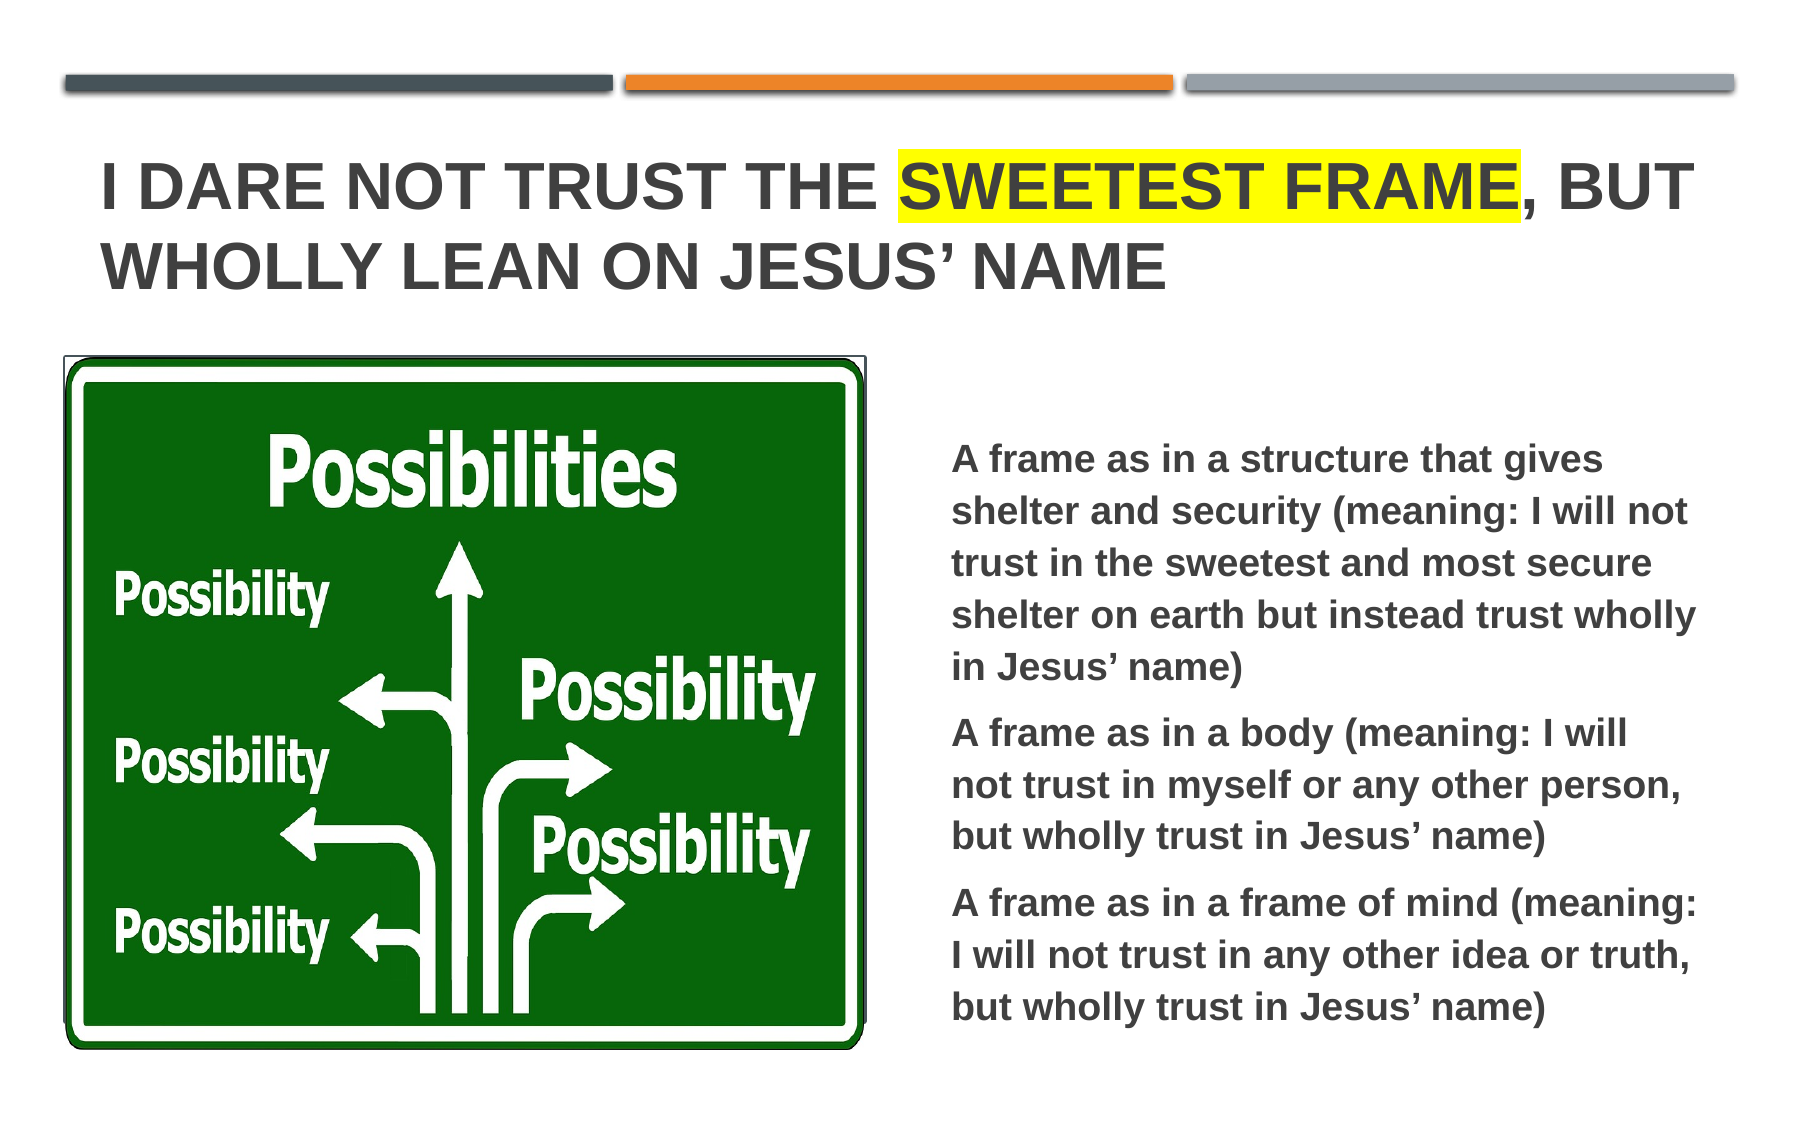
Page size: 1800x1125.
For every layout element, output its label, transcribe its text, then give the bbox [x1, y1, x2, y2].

list A frame as in a structure that gives shelter and security (meaning: I will not trust in the sweetest and most secure shelter on earth but instead trust wholly in Jesus’ name) A frame as in a body (meaning: I will not trust in myself or any other person, but wholly trust in Jesus’ name) A frame as in a frame of mind (meaning: I will not trust in any other idea or truth, but wholly trust in Jesus’ name) [936, 383, 1715, 1103]
text_box [65, 74, 614, 92]
text_box [1186, 73, 1735, 92]
picture [65, 356, 865, 1051]
text_box [625, 74, 1174, 91]
title I dare not trust the sweetest frame, but wholly lean on Jesus’ name [85, 115, 1715, 311]
